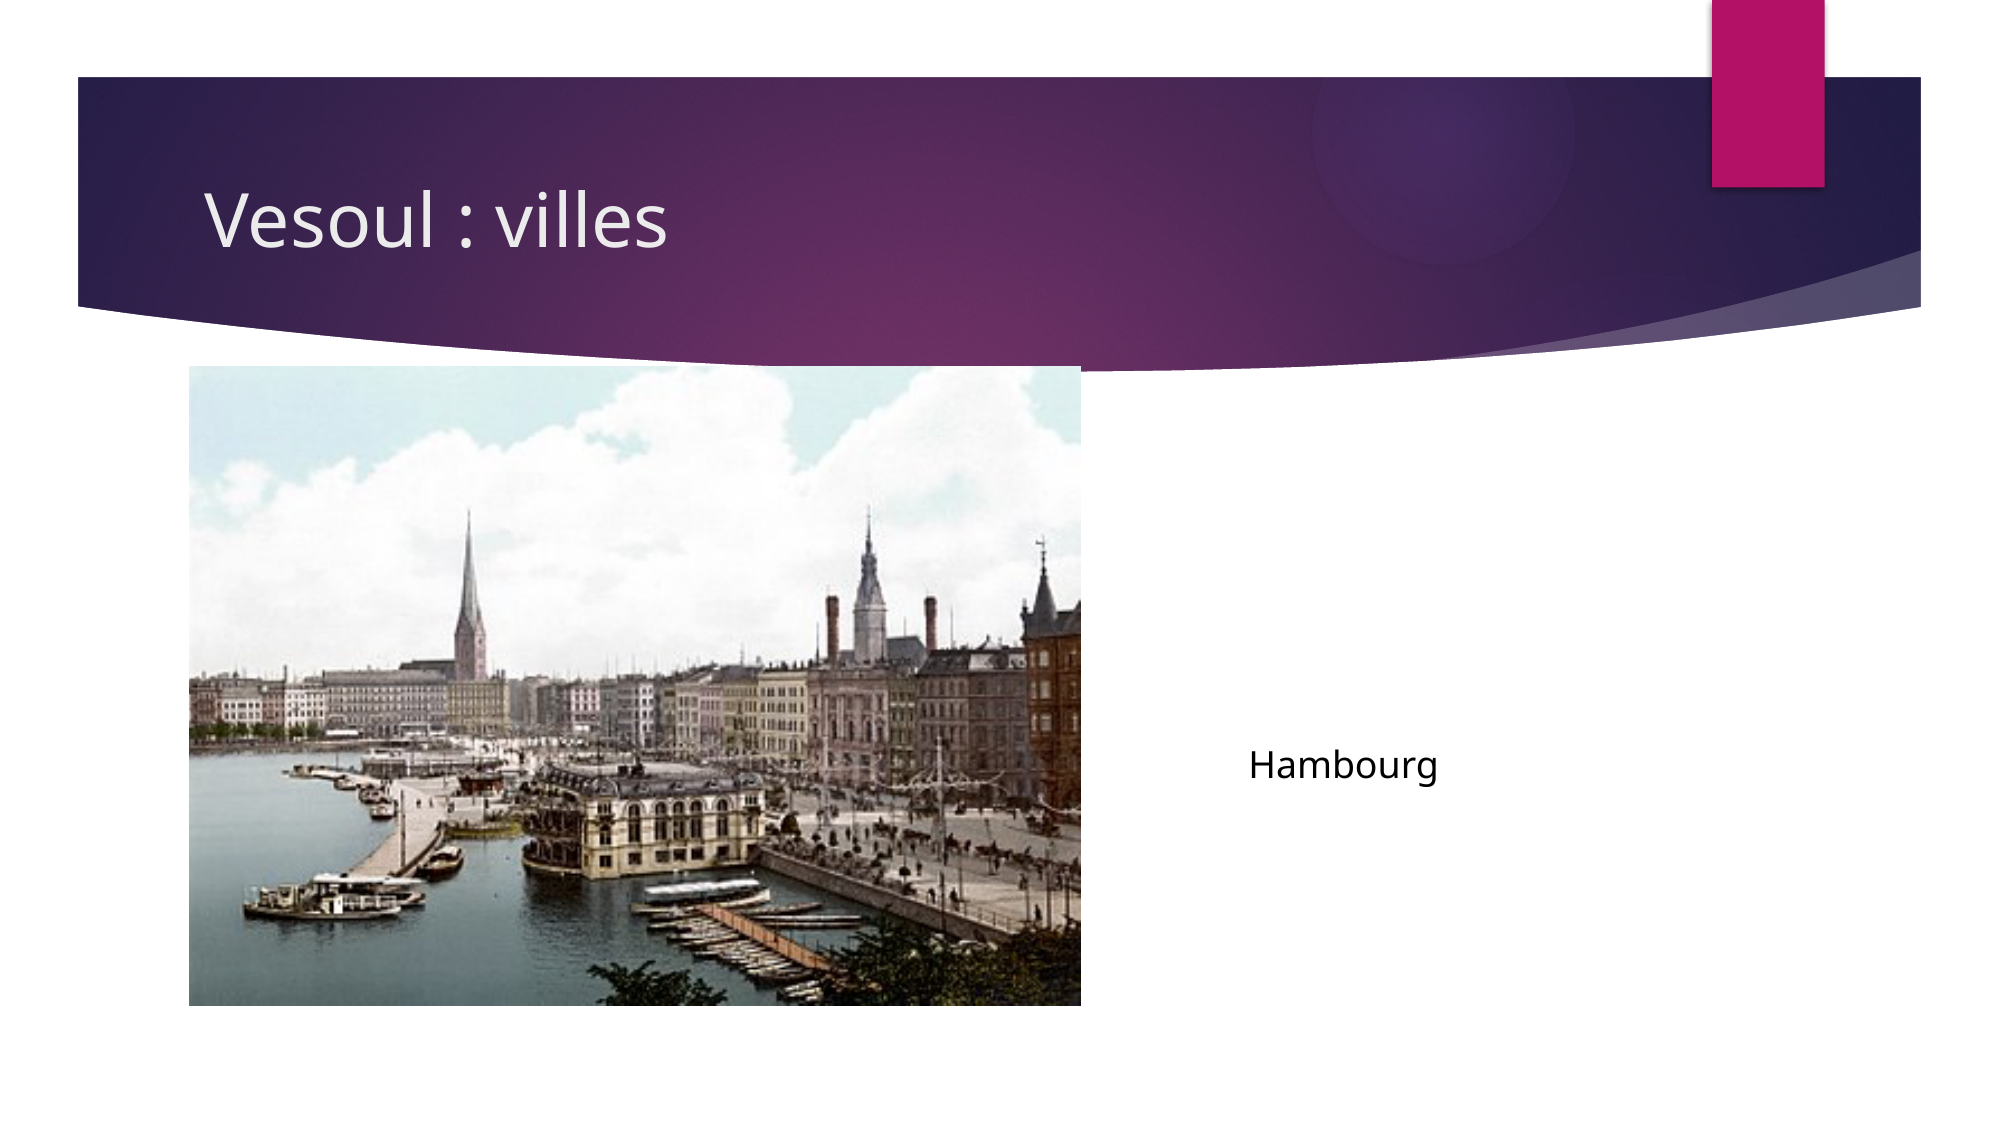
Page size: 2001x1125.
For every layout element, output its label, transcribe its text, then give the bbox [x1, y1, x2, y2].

text_box Hambourg [1233, 733, 1454, 794]
title Vesoul : villes [189, 159, 1627, 276]
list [189, 366, 1082, 1006]
